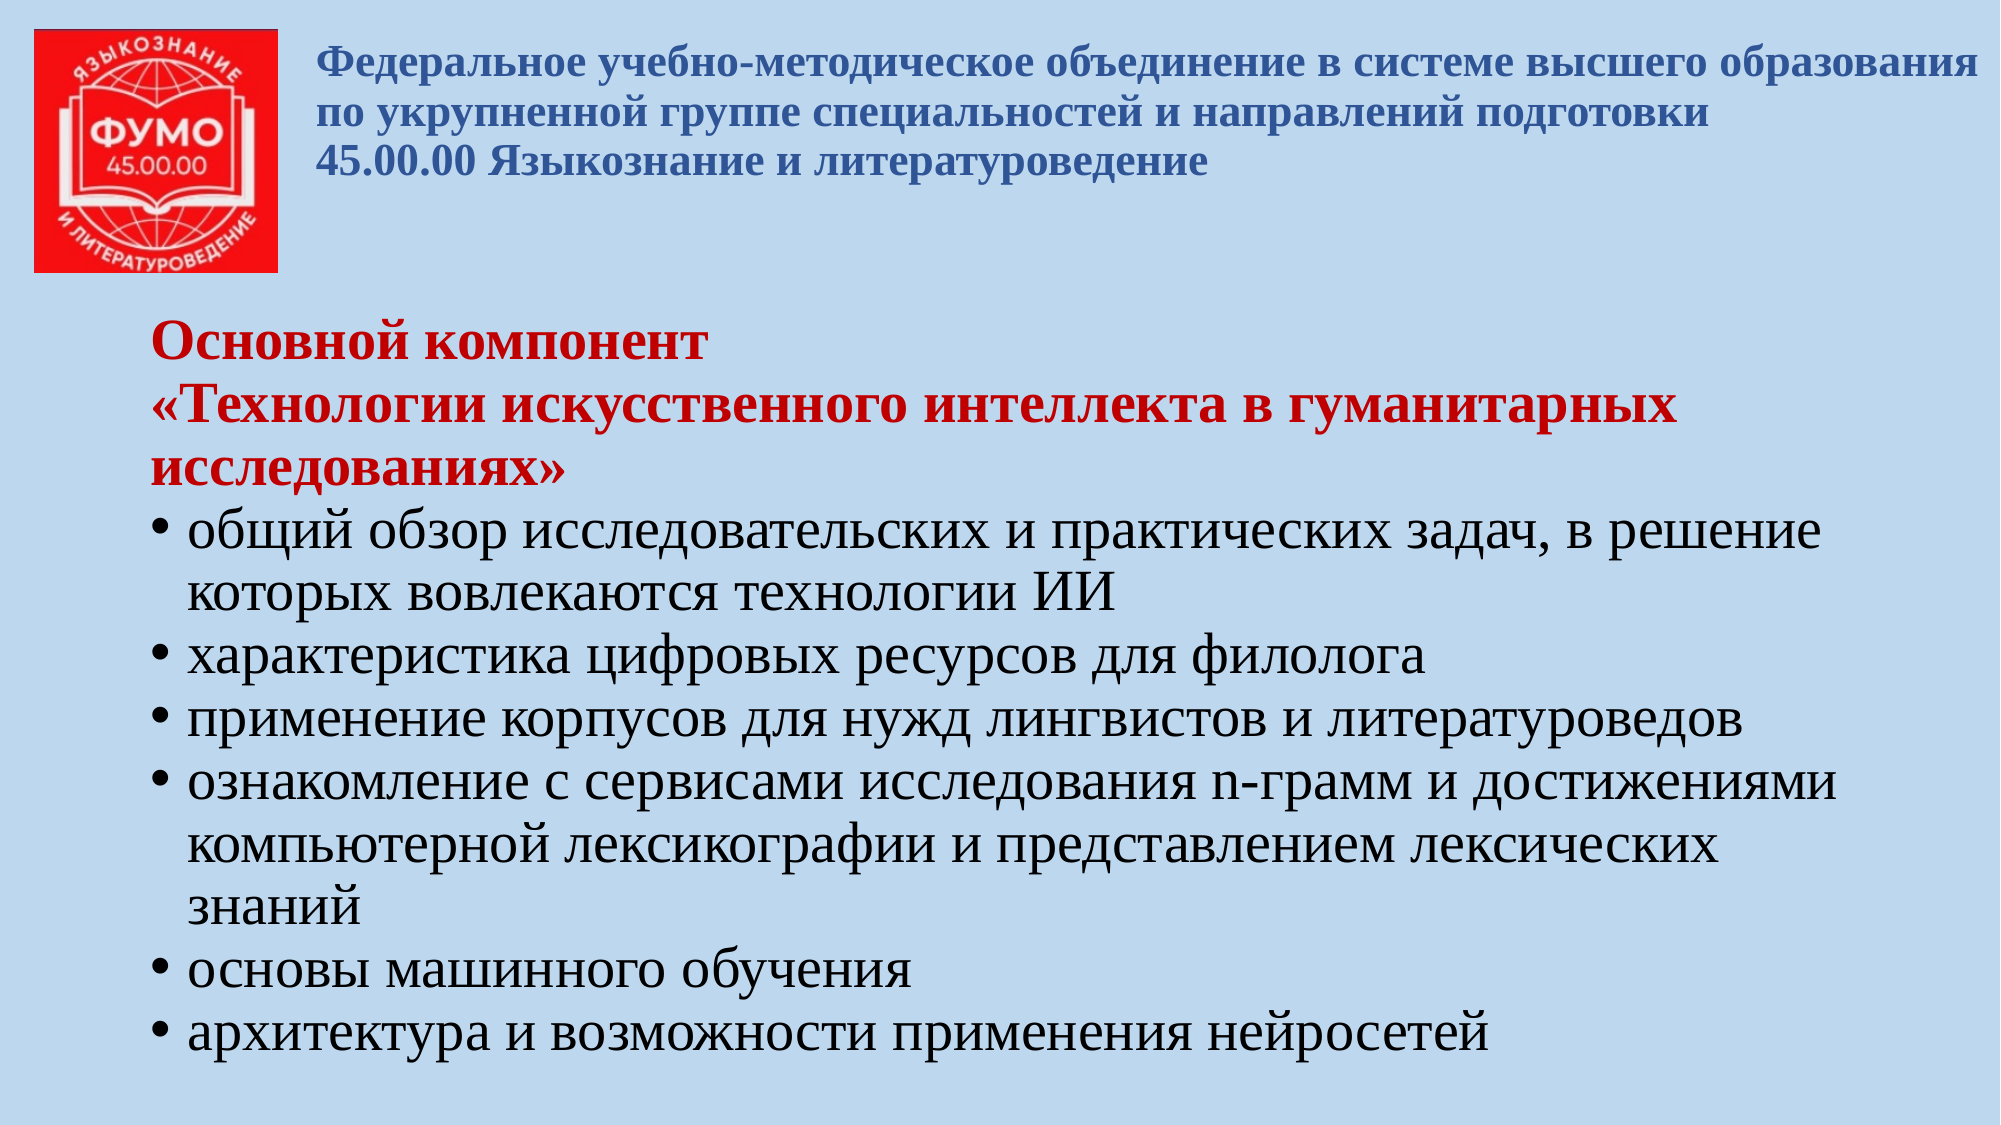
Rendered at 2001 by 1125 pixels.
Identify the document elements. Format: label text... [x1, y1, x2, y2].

title Федеральное учебно-методическое объединение в системе высшего образования по укрупненной группе специальностей и направлений подготовки 45.00.00 Языкознание и литературоведение [300, 0, 2000, 239]
picture [34, 29, 278, 273]
list Основной компонент «Технологии искусственного интеллекта в гуманитарных исследованиях» общий обзор исследовательских и практических задач, в решение которых вовлекаются технологии ИИ характеристика цифровых ресурсов для филолога применение корпусов для нужд лингвистов и литературоведов ознакомление с сервисами исследования n-грамм и достижениями компьютерной лексикографии и представлением лексических знаний основы машинного обучения архитектура и возможности применения нейросетей [135, 301, 1861, 1074]
